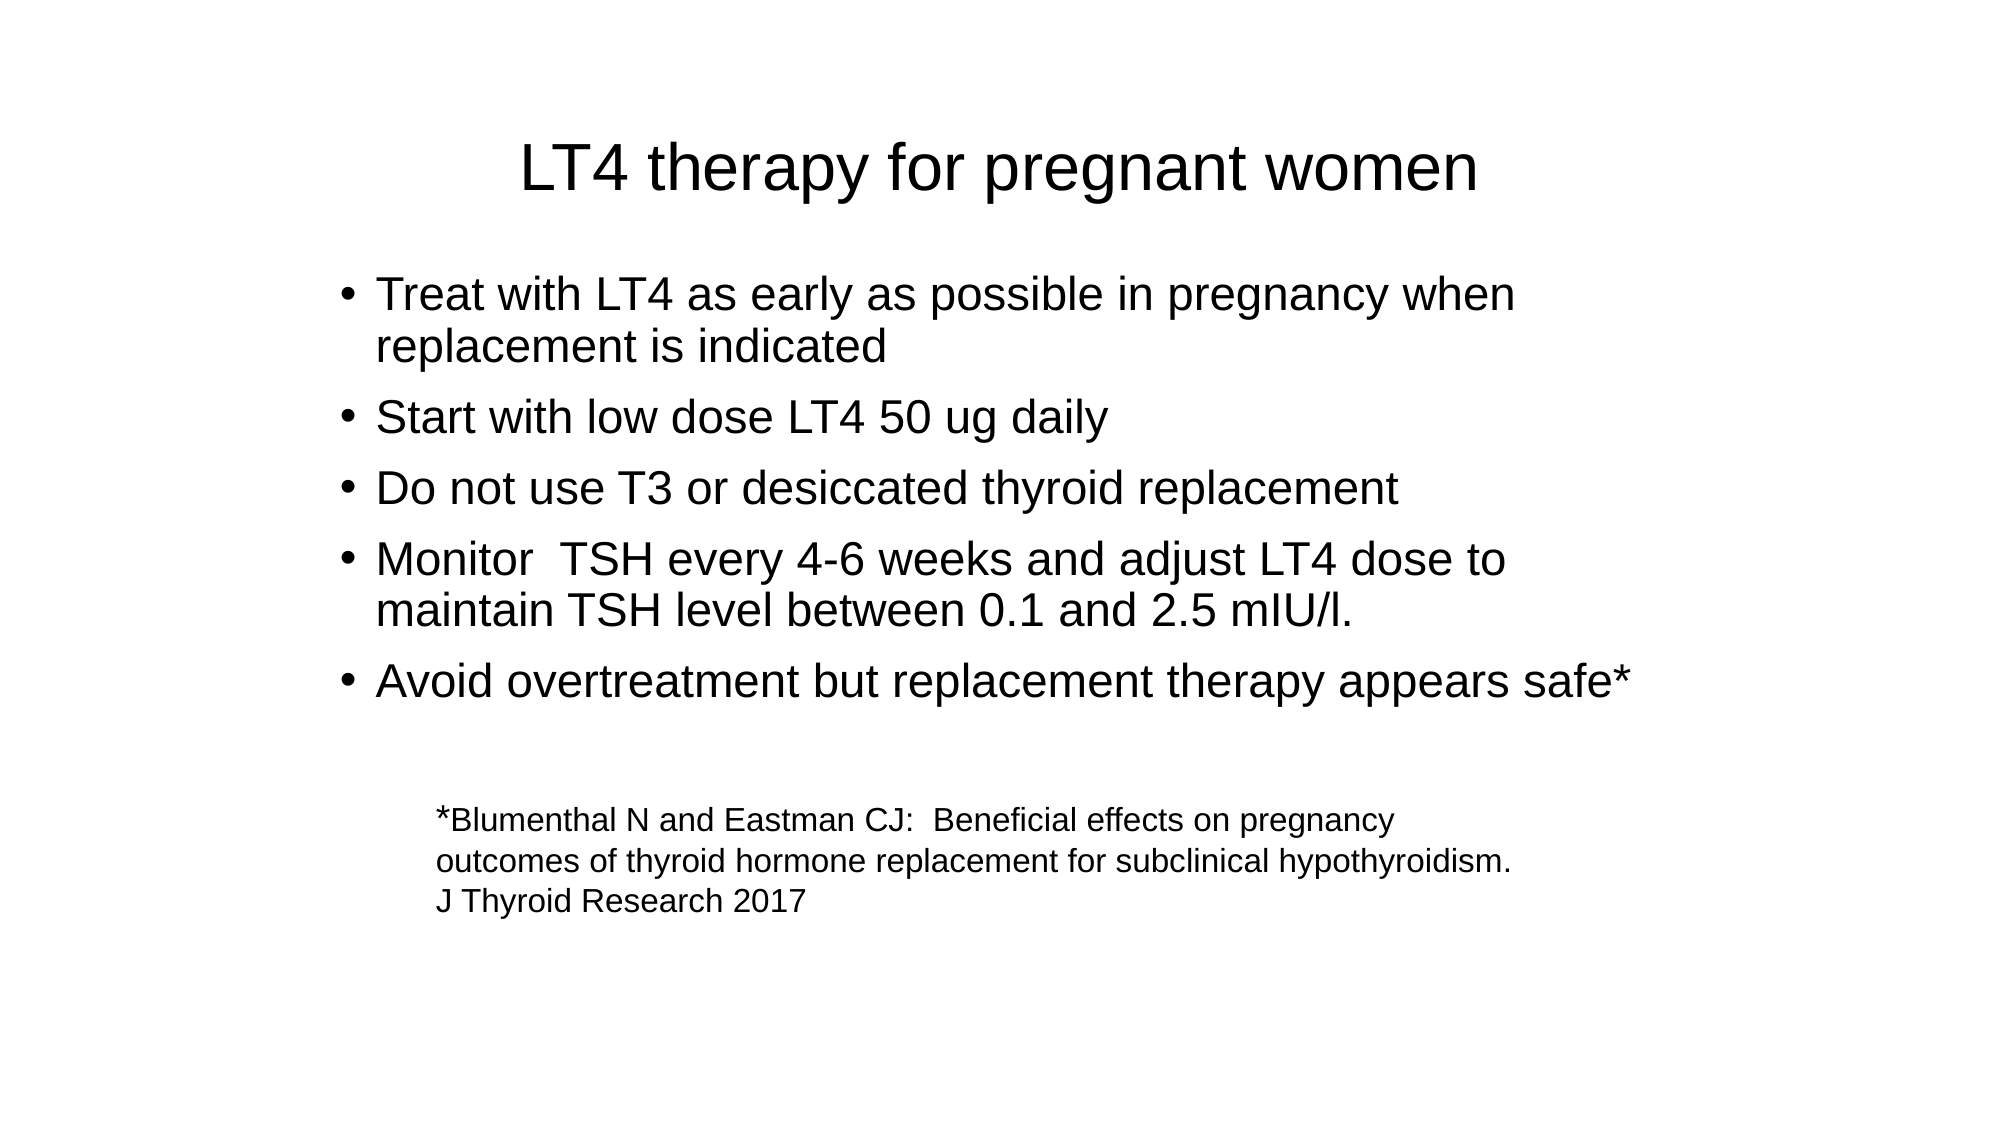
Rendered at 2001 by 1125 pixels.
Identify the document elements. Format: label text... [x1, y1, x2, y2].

list Treat with LT4 as early as possible in pregnancy when replacement is indicated Start with low dose LT4 50 ug daily Do not use T3 or desiccated thyroid replacement Monitor TSH every 4-6 weeks and adjust LT4 dose to maintain TSH level between 0.1 and 2.5 mIU/l. Avoid overtreatment but replacement therapy appears safe* [324, 262, 1675, 764]
title LT4 therapy for pregnant women [137, 59, 1863, 278]
text_box *Blumenthal N and Eastman CJ: Beneficial effects on pregnancy outcomes of thyroid hormone replacement for subclinical hypothyroidism. J Thyroid Research 2017 [421, 786, 1544, 927]
